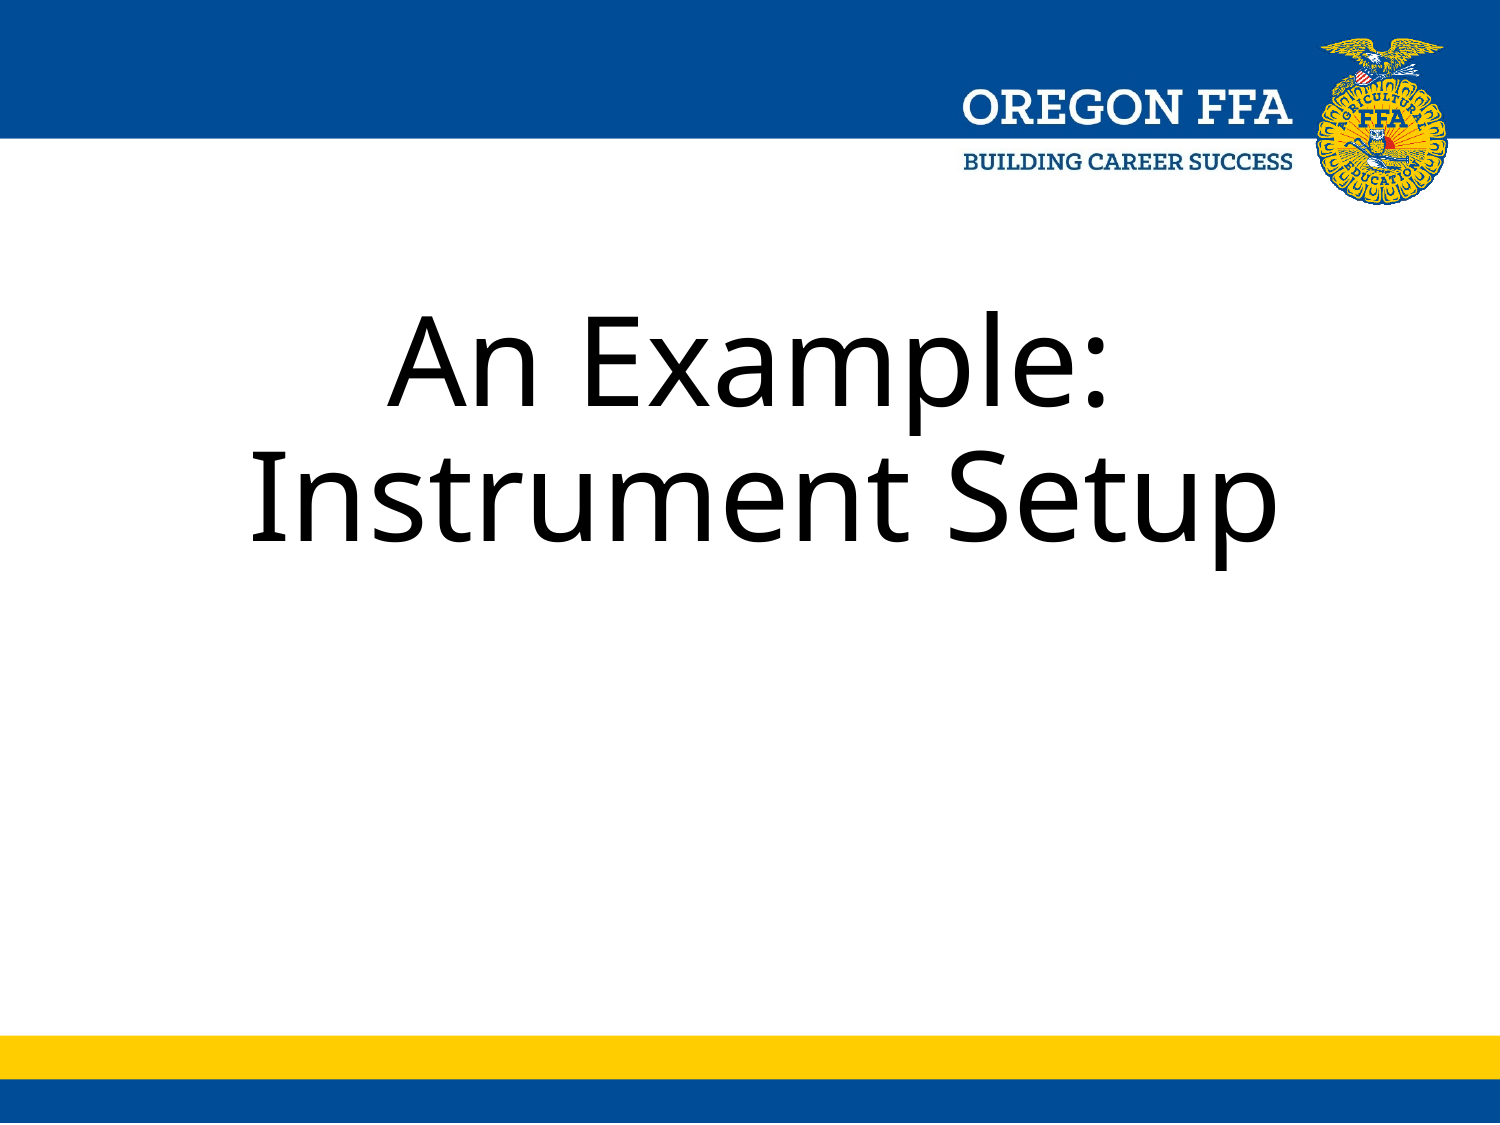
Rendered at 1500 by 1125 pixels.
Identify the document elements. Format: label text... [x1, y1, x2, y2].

title An Example: Instrument Setup [112, 184, 1388, 576]
picture [952, 12, 1472, 229]
